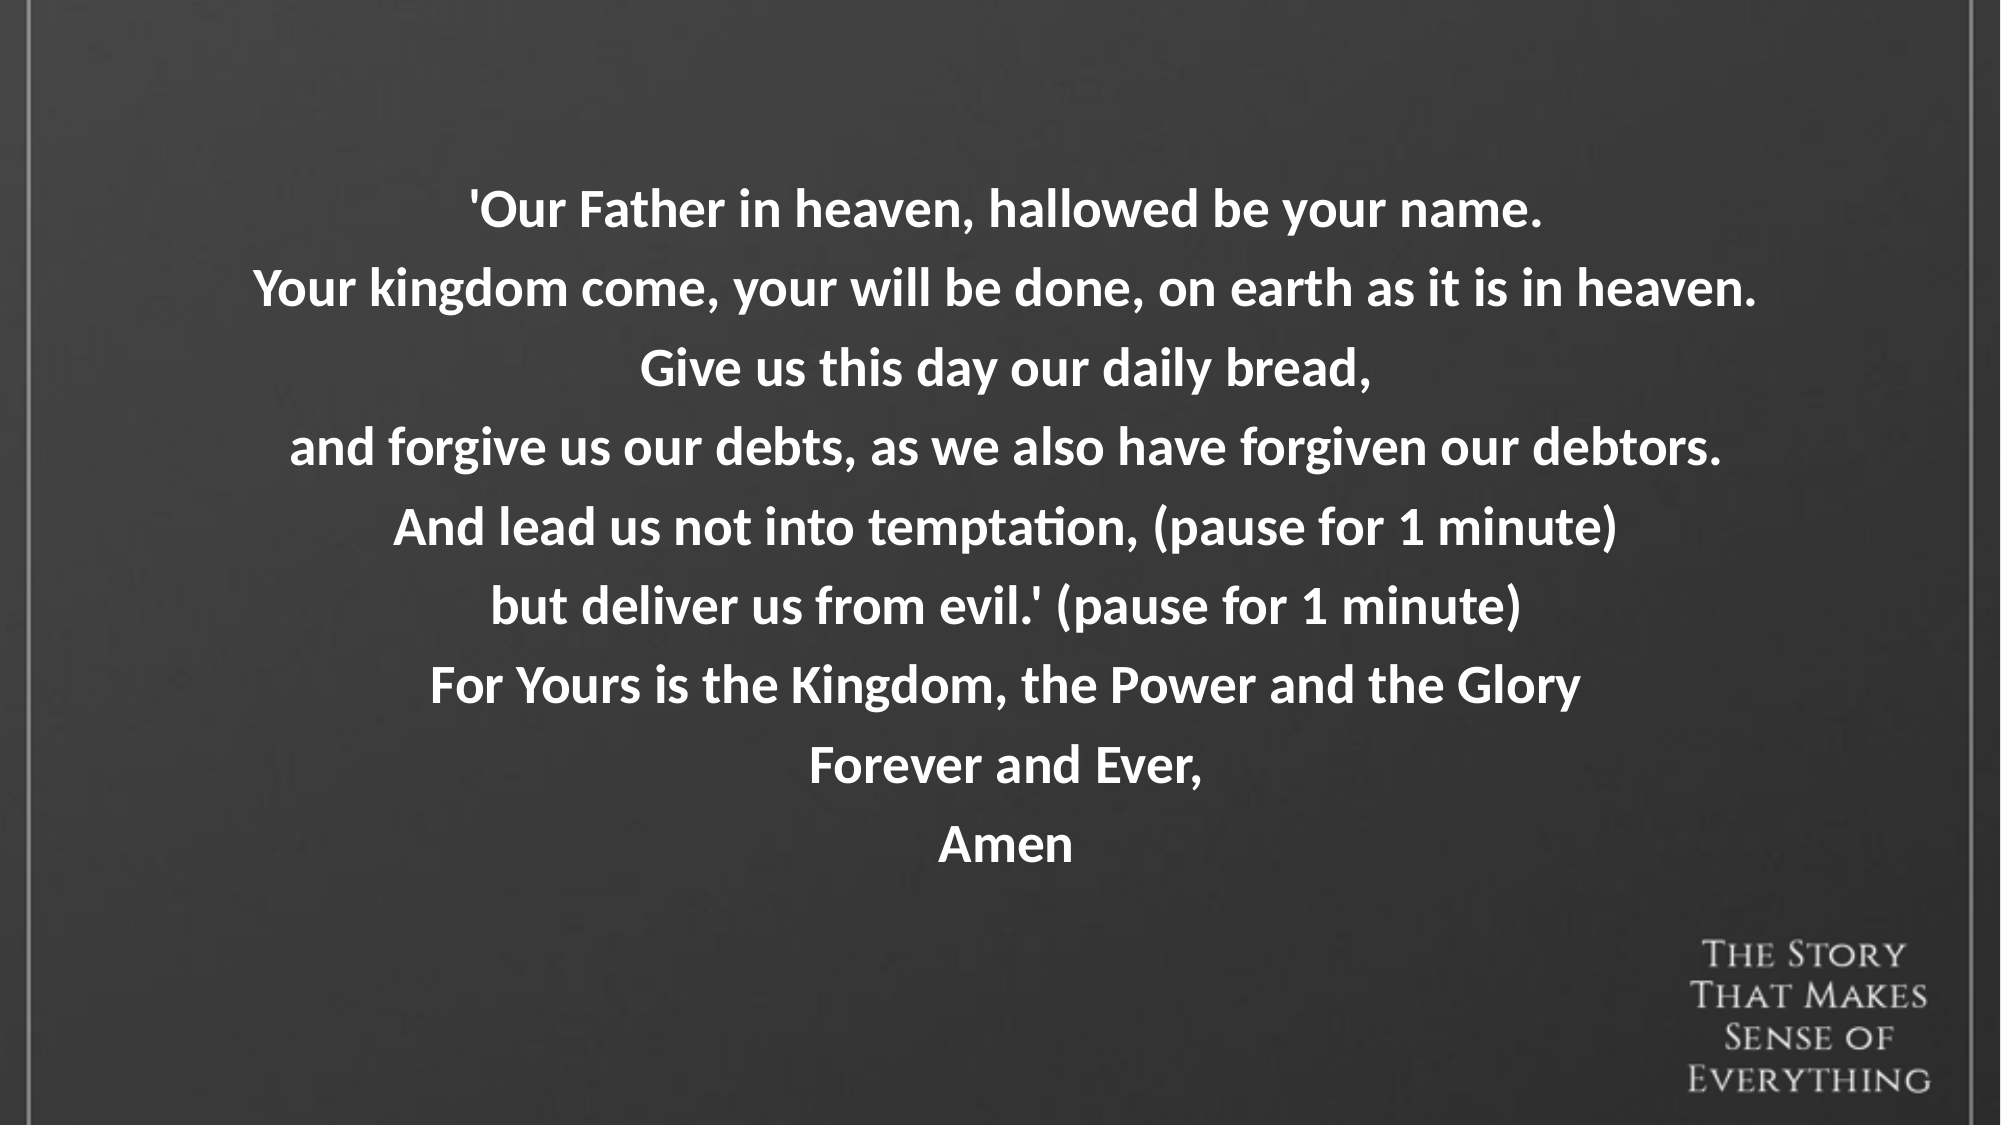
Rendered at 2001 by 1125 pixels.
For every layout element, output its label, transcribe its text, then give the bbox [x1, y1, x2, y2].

list 'Our Father in heaven, hallowed be your name. Your kingdom come, your will be done, on earth as it is in heaven. Give us this day our daily bread, and forgive us our debts, as we also have forgiven our debtors. And lead us not into temptation, (pause for 1 minute) but deliver us from evil.' (pause for 1 minute) For Yours is the Kingdom, the Power and the Glory Forever and Ever, Amen [144, 172, 1870, 886]
